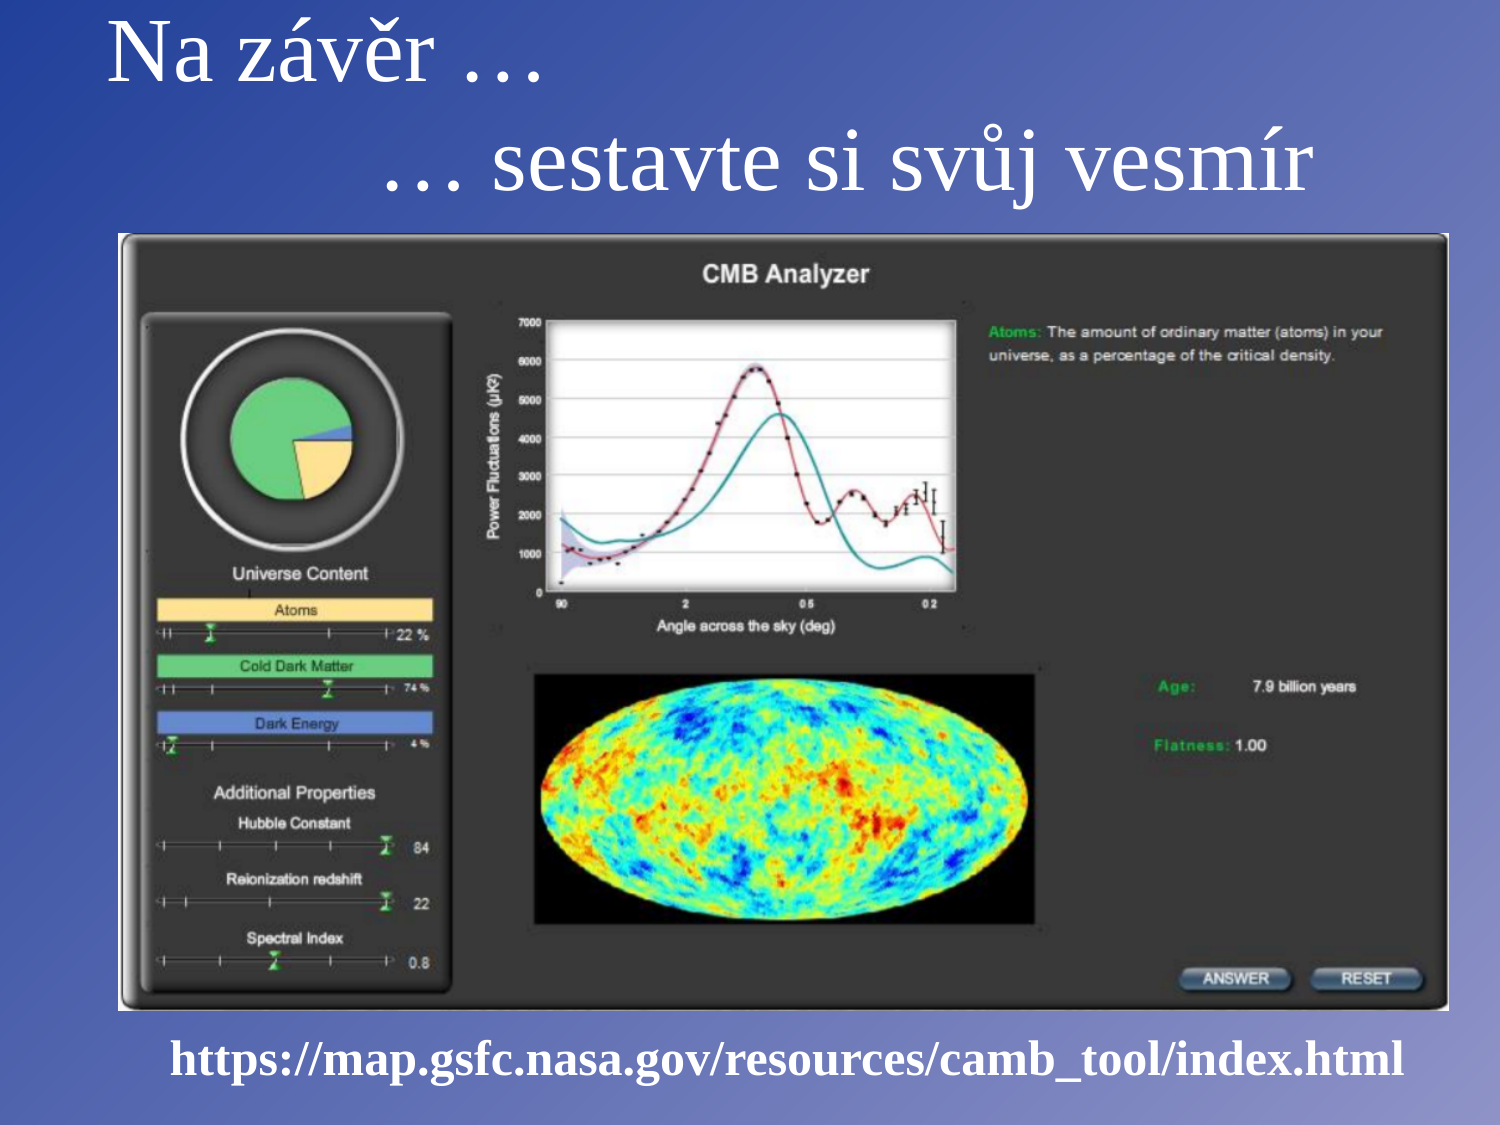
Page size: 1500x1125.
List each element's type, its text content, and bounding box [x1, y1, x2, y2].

text_box https://map.gsfc.nasa.gov/resources/camb_tool/index.html [154, 1018, 1465, 1094]
picture [118, 232, 1449, 1011]
text_box Na závěr … … sestavte si svůj vesmír [11, 5, 1382, 193]
